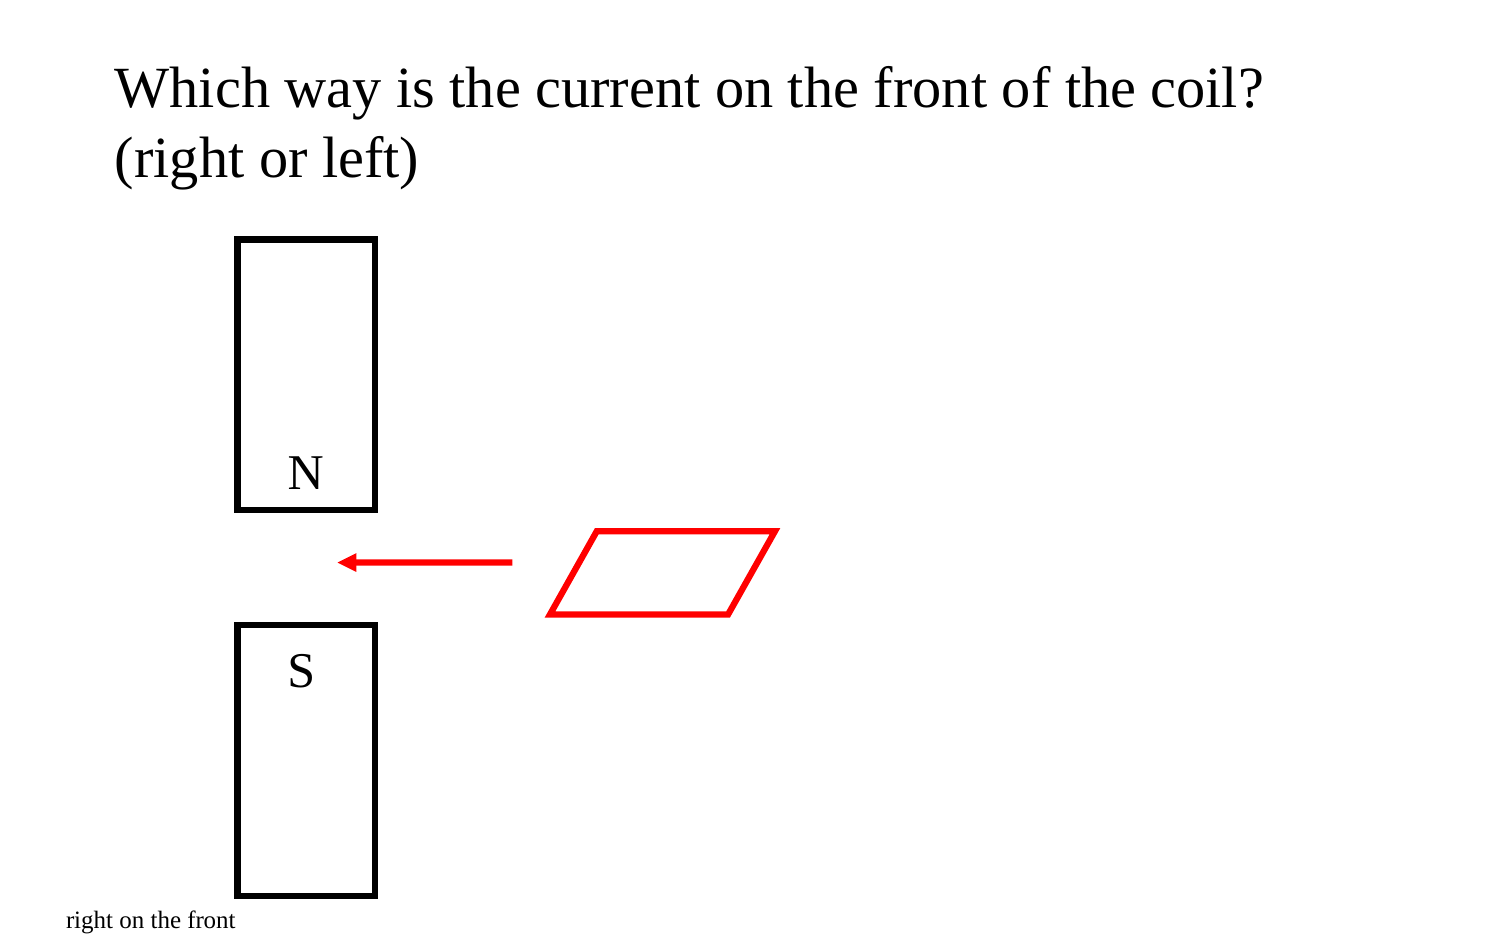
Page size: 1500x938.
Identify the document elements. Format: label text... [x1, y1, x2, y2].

text_box [337, 556, 513, 569]
text_box N [272, 432, 339, 508]
text_box [549, 531, 775, 615]
text_box right on the front [51, 896, 252, 938]
text_box Which way is the current on the front of the coil? (right or left) [99, 41, 1413, 197]
text_box [237, 239, 375, 511]
text_box S [272, 630, 331, 706]
text_box [237, 624, 375, 896]
